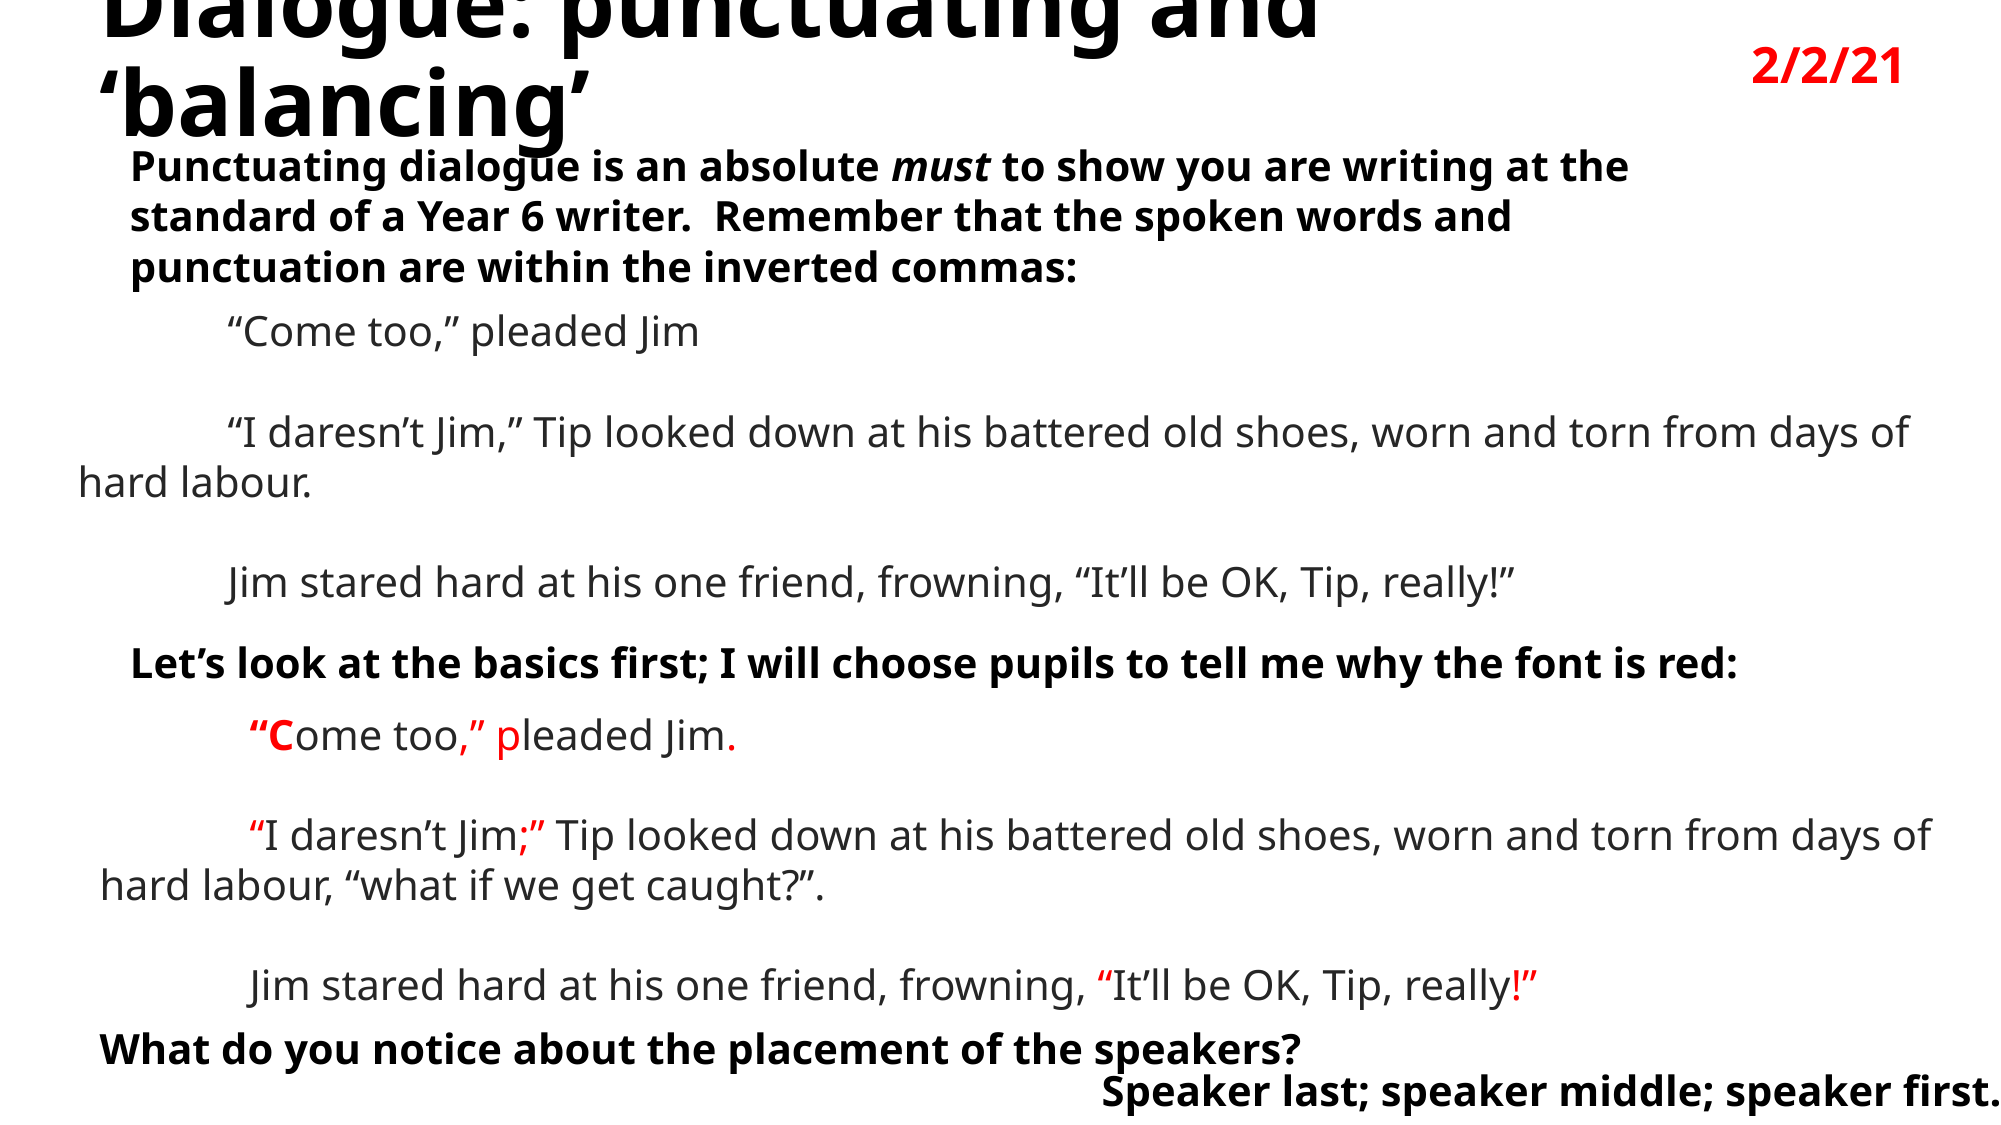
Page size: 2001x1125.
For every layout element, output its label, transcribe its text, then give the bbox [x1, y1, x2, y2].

text_box 2/2/21 [1736, 25, 1983, 101]
text_box “Come too,” pleaded Jim “I daresn’t Jim,” Tip looked down at his battered old shoes, worn and torn from days of hard labour. Jim stared hard at his one friend, frowning, “It’ll be OK, Tip, really!” [63, 297, 1937, 613]
text_box “Come too,” pleaded Jim. “I daresn’t Jim;” Tip looked down at his battered old shoes, worn and torn from days of hard labour, “what if we get caught?”. Jim stared hard at his one friend, frowning, “It’ll be OK, Tip, really!” [84, 701, 1959, 1016]
text_box Speaker last; speaker middle; speaker first. [1086, 1057, 2000, 1122]
text_box Punctuating dialogue is an absolute must to show you are writing at the standard of a Year 6 writer. Remember that the spoken words and punctuation are within the inverted commas: [115, 132, 1776, 297]
title Dialogue: punctuating and ‘balancing’ [84, 11, 1722, 103]
text_box Let’s look at the basics first; I will choose pupils to tell me why the font is red: [115, 629, 1776, 694]
text_box What do you notice about the placement of the speakers? [84, 1015, 1409, 1081]
